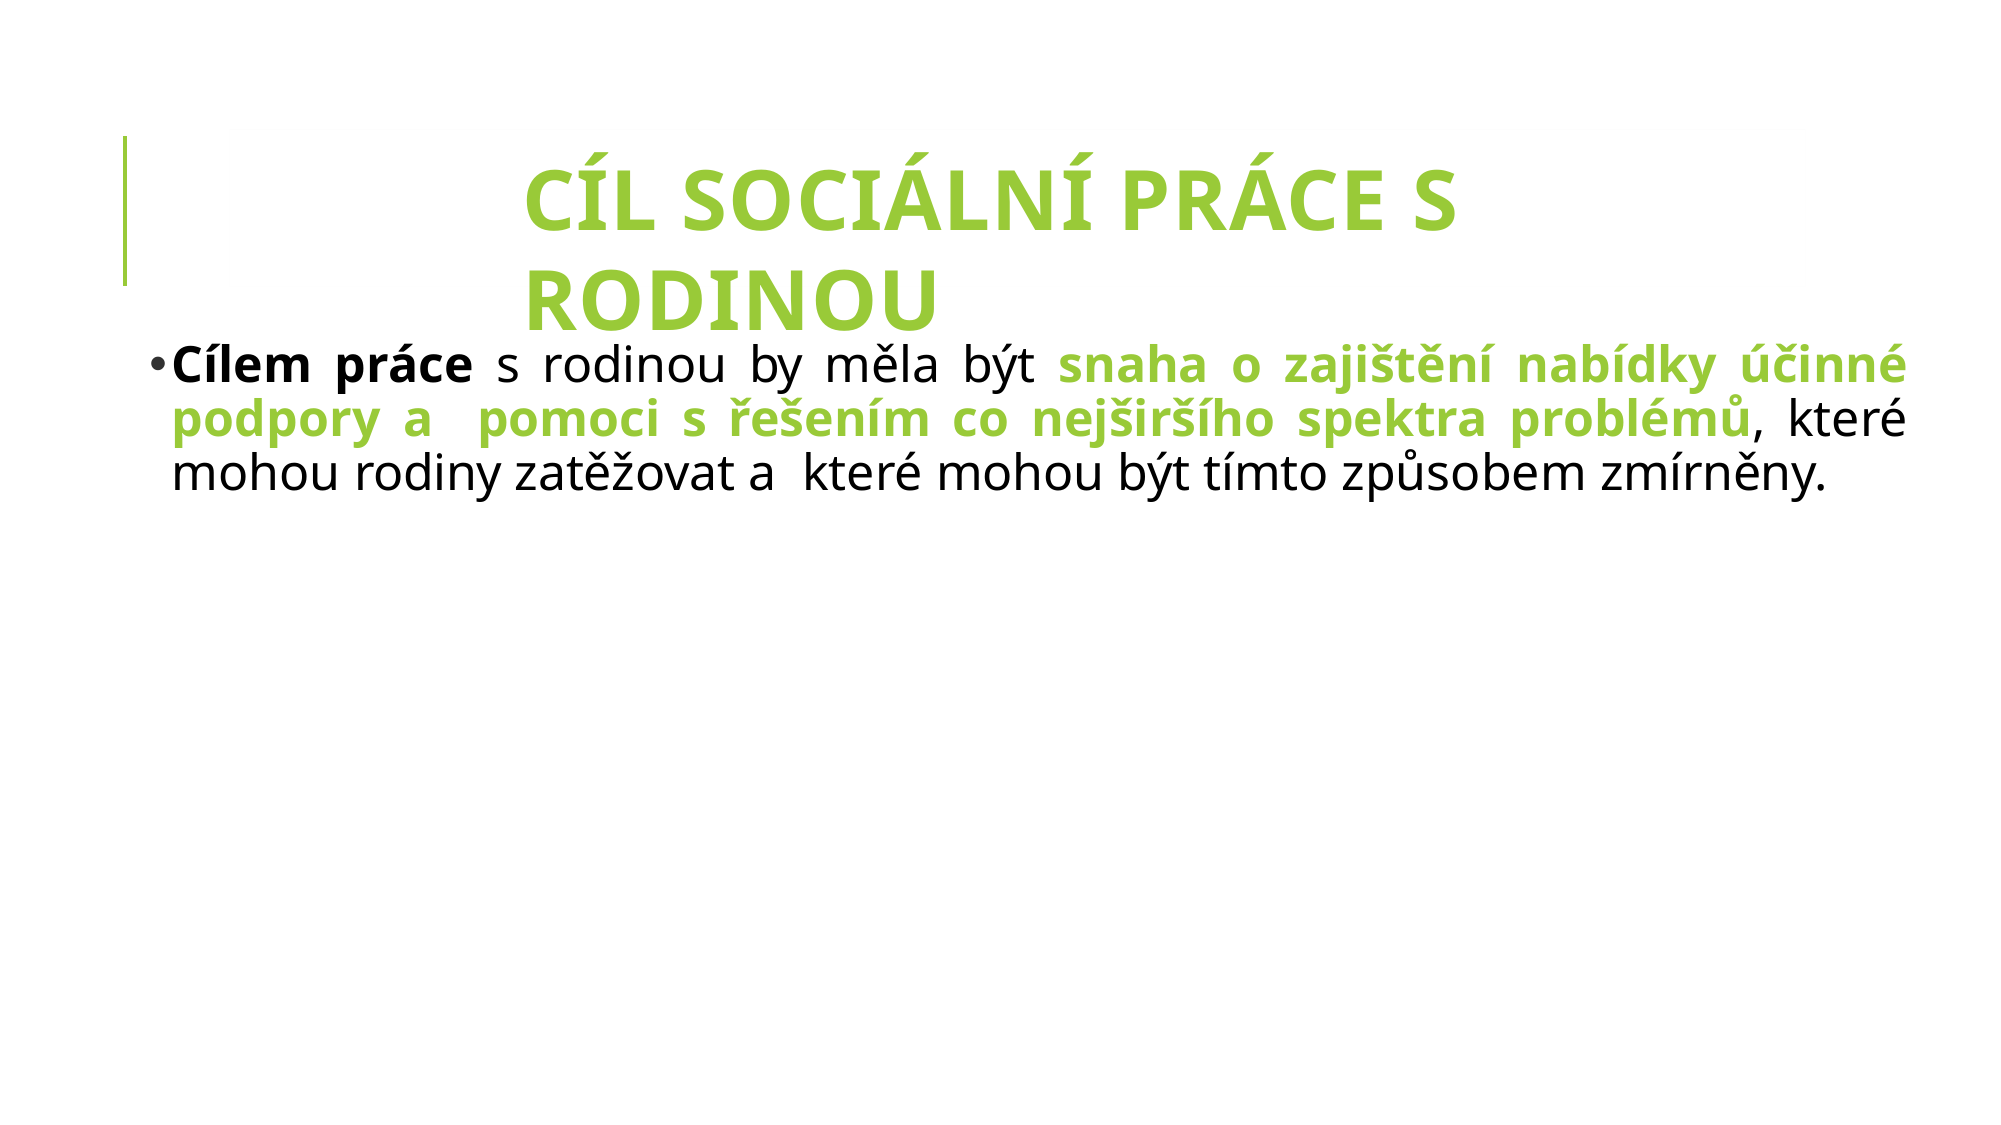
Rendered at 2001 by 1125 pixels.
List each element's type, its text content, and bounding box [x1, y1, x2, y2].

title CÍL SOCIÁLNÍ PRÁCE S RODINOU [520, 145, 1510, 330]
text_box [229, 129, 1806, 287]
text_box Cílem práce s rodinou by měla být snaha o zajištění nabídky účinné podpory a pomoci s řešením co nejširšího spektra problémů, které mohou rodiny zatěžovat a které mohou být tímto způsobem zmírněny. [147, 330, 1909, 501]
